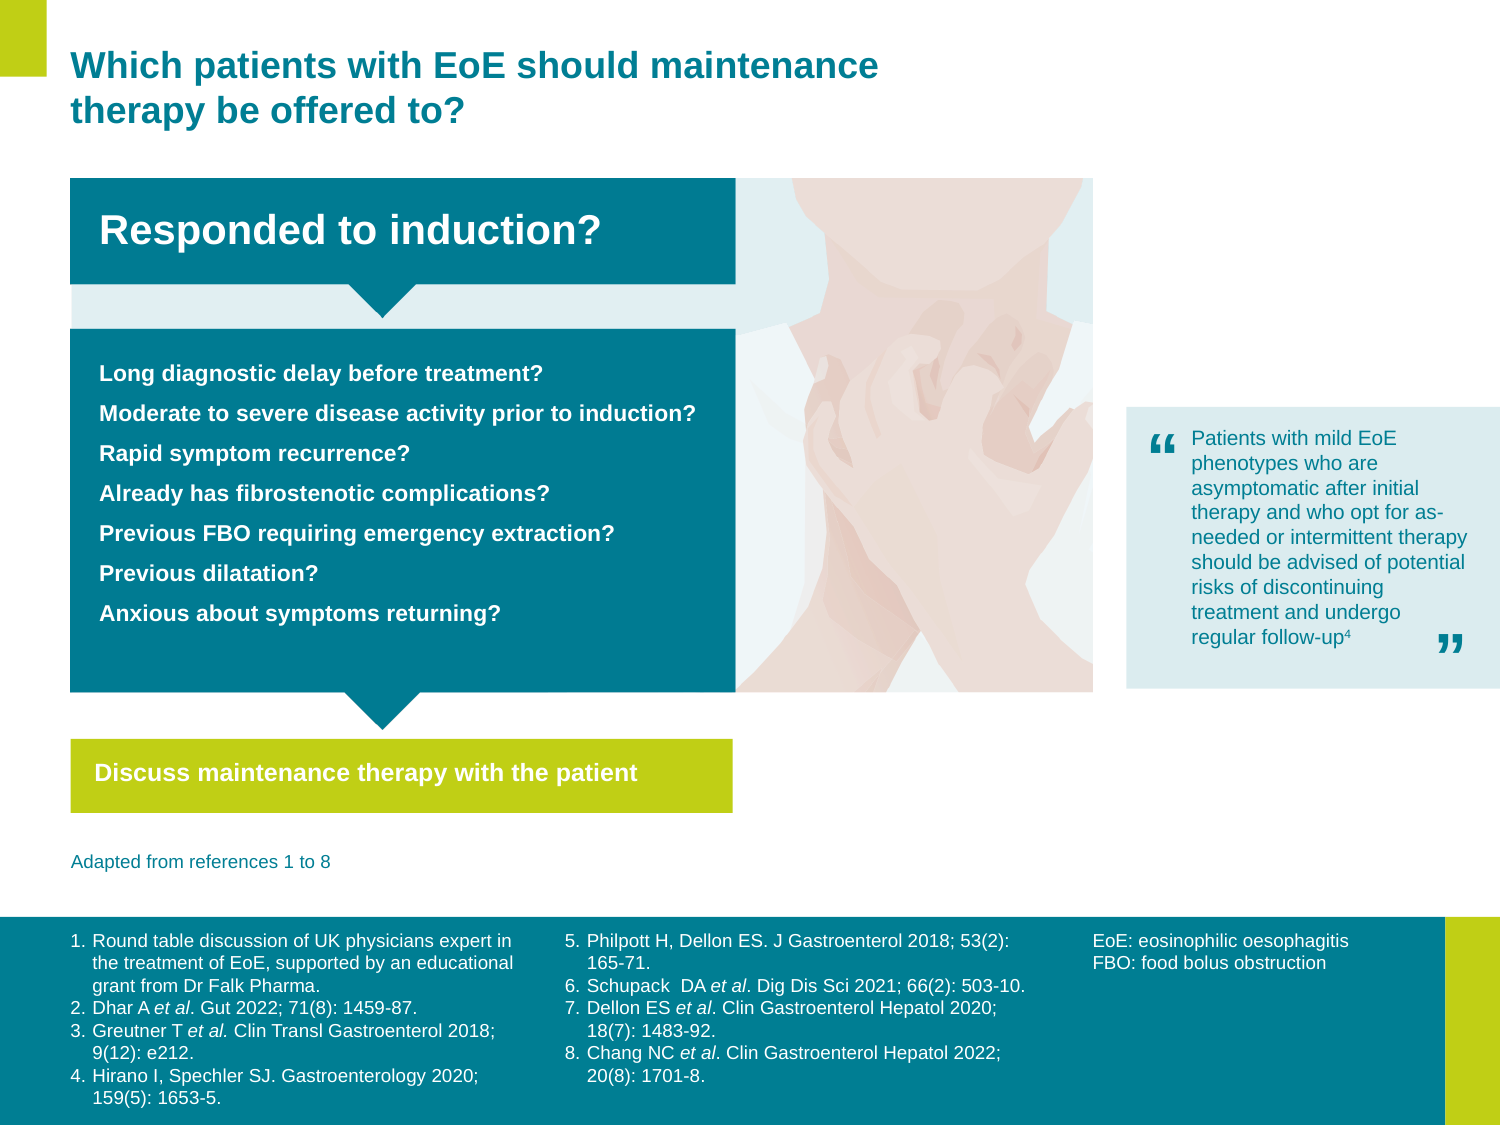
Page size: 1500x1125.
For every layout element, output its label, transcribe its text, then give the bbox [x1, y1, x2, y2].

text_box Patients with mild EoE phenotypes who are asymptomatic after initial therapy and who opt for as-needed or intermittent therapy should be advised of potential risks of discontinuing treatment and undergo regular follow-up4 [1126, 406, 1500, 689]
title Which patients with EoE should maintenance therapy be offered to? [70, 41, 1048, 168]
text_box EoE: eosinophilic oesophagitis FBO: food bolus obstruction [1092, 916, 1446, 1125]
text_box Discuss maintenance therapy with the patient [70, 738, 733, 813]
text_box “ [1146, 414, 1187, 462]
picture [70, 178, 1093, 730]
text_box Adapted from references 1 to 8 [70, 849, 526, 893]
list Round table discussion of UK physicians expert in the treatment of EoE, supported by an educational grant from Dr Falk Pharma. Dhar A et al. Gut 2022; 71(8): 1459-87. Greutner T et al. Clin Transl Gastroenterol 2018; 9(12): e212. Hirano I, Spechler SJ. Gastroenterology 2020; 159(5): 1653-5. Philpott H, Dellon ES. J Gastroenterol 2018; 53(2): 165-71. Schupack DA et al. Dig Dis Sci 2021; 66(2): 503-10. Dellon ES et al. Clin Gastroenterol Hepatol 2020; 18(7): 1483-92. Chang NC et al. Clin Gastroenterol Hepatol 2022; 20(8): 1701-8. [70, 916, 1048, 1125]
text_box “ [1422, 626, 1468, 674]
